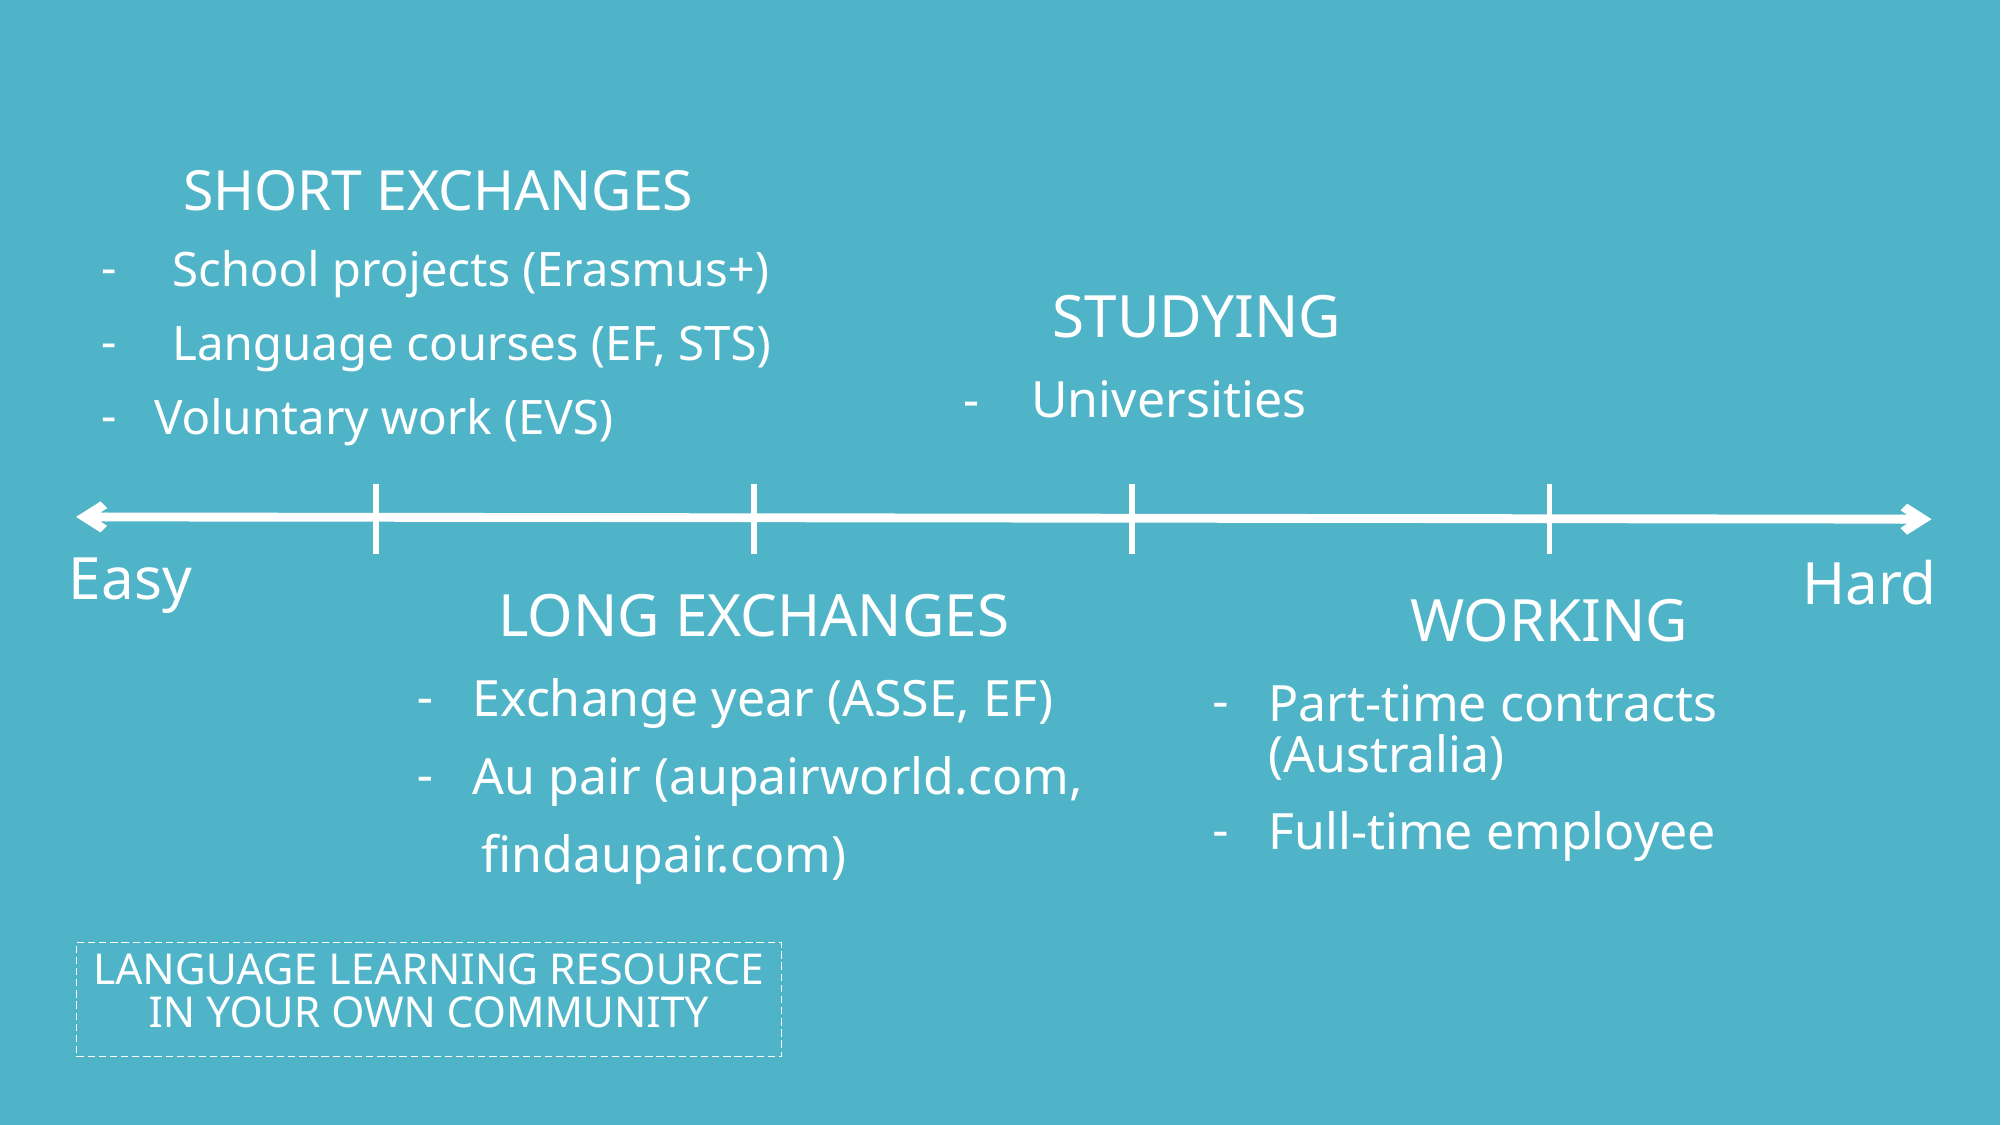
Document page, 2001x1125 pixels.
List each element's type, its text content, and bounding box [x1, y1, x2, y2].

text_box WORKING Part-time contracts (Australia) Full-time employee [1197, 586, 1902, 1030]
text_box LANGUAGE LEARNING RESOURCE IN YOUR OWN COMMUNITY [76, 942, 782, 1057]
text_box STUDYING - Universities [844, 282, 1550, 466]
text_box LONG EXCHANGES Exchange year (ASSE, EF) Au pair (aupairworld.com, findaupair.com) [401, 581, 1107, 986]
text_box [1133, 516, 1549, 520]
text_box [377, 516, 753, 520]
text_box SHORT EXCHANGES School projects (Erasmus+) Language courses (EF, STS) Voluntary work (EVS) [85, 158, 791, 485]
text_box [755, 516, 1131, 520]
text_box Hard [1739, 549, 2000, 683]
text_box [1550, 516, 1932, 520]
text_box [75, 516, 375, 520]
subtitle Easy [0, 544, 261, 679]
